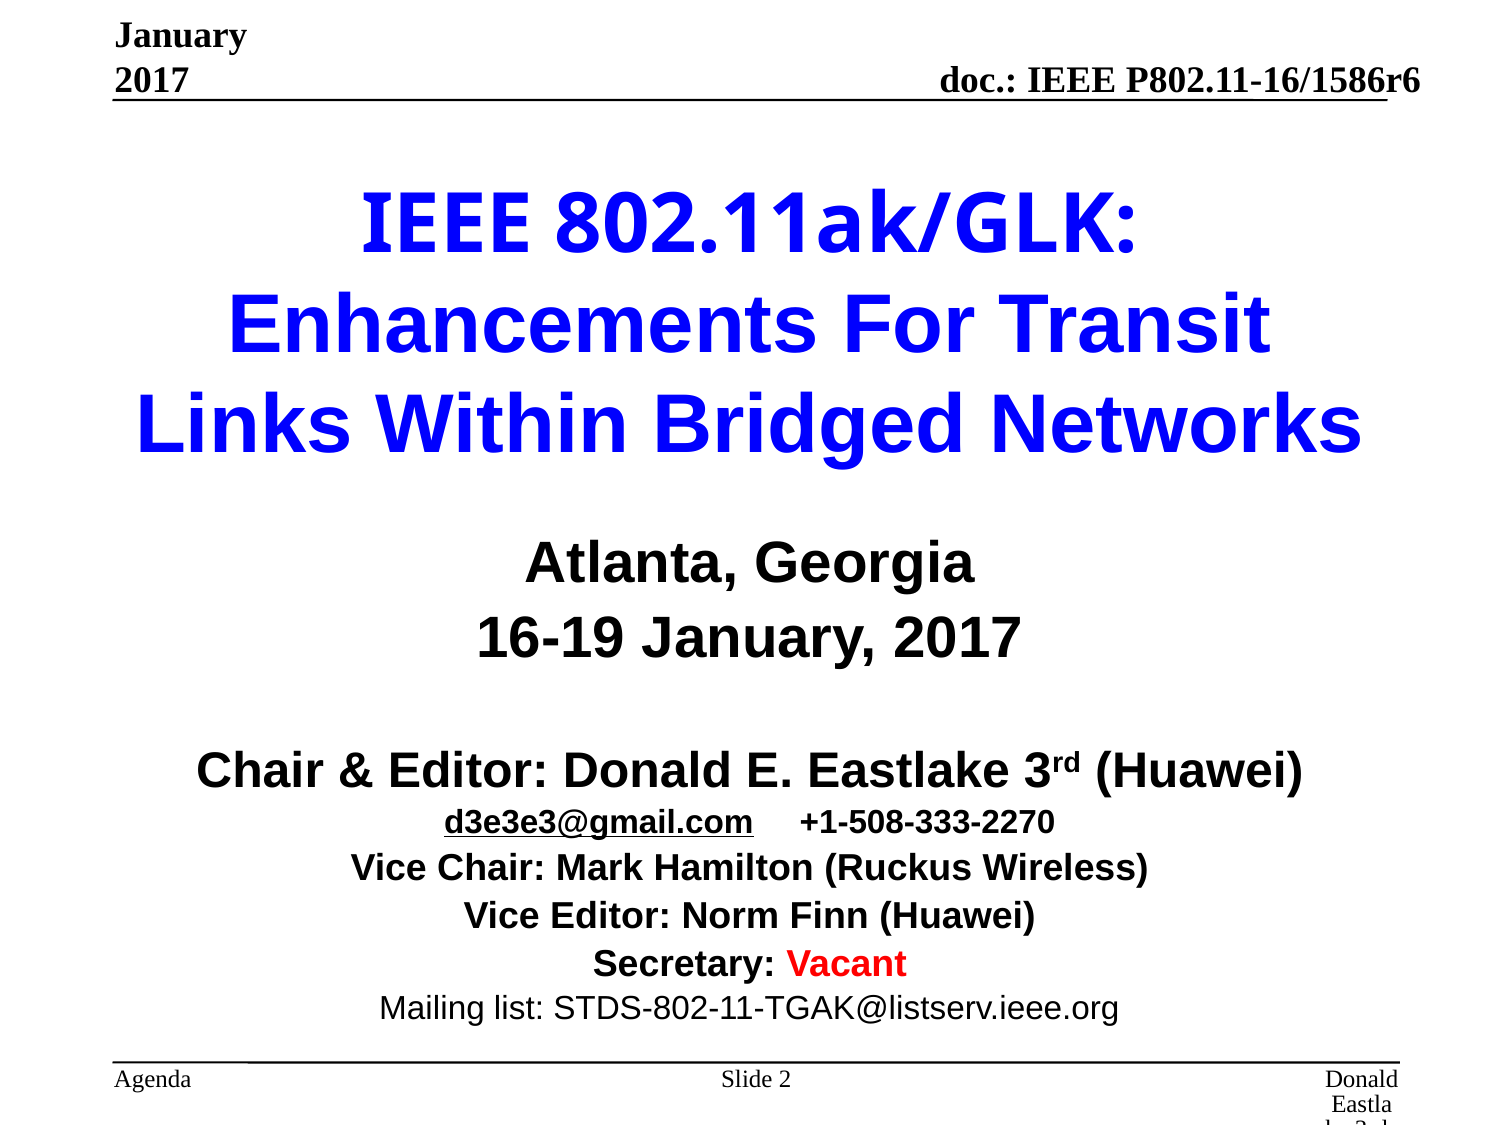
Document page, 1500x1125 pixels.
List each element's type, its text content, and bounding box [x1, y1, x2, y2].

slide_number Slide 2 [712, 1075, 800, 1093]
list Atlanta, Georgia 16-19 January, 2017 Chair & Editor: Donald E. Eastlake 3rd (Huawei) d3e3e3@gmail.com +1-508-333-2270 Vice Chair: Mark Hamilton (Ruckus Wireless) Vice Editor: Norm Finn (Huawei) Secretary: Vacant Mailing list: STDS-802-11-TGAK@listserv.ieee.org [99, 525, 1400, 1075]
title IEEE 802.11ak/GLK: Enhancements For Transit Links Within Bridged Networks [112, 125, 1388, 513]
footer Donald Eastlake 3rd, Huawei Technologies [1325, 1062, 1402, 1093]
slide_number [114, 54, 290, 100]
